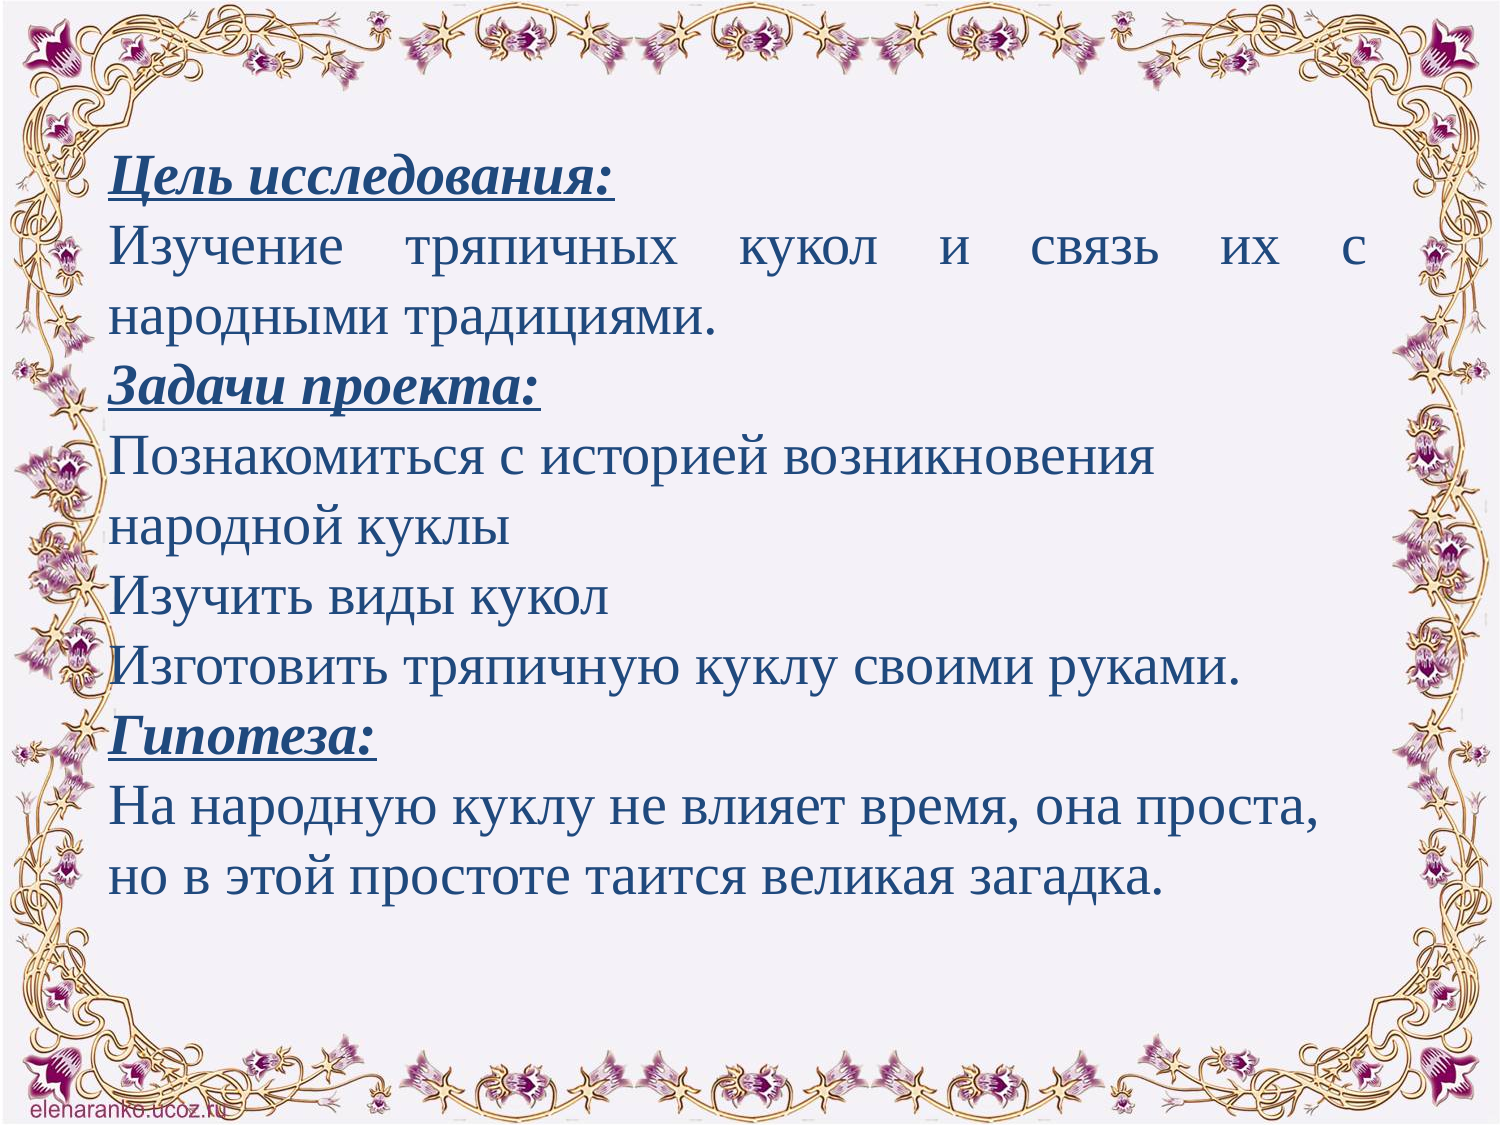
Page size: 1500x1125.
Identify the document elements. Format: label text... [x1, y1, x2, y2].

picture [0, 0, 1500, 1125]
text_box Цель исследования: Изучение тряпичных кукол и связь их с народными традициями. Задачи проекта: Познакомиться с историей возникновения народной куклы Изучить виды кукол Изготовить тряпичную куклу своими руками. Гипотеза: На народную куклу не влияет время, она проста, но в этой простоте таится великая загадка. [93, 128, 1383, 914]
